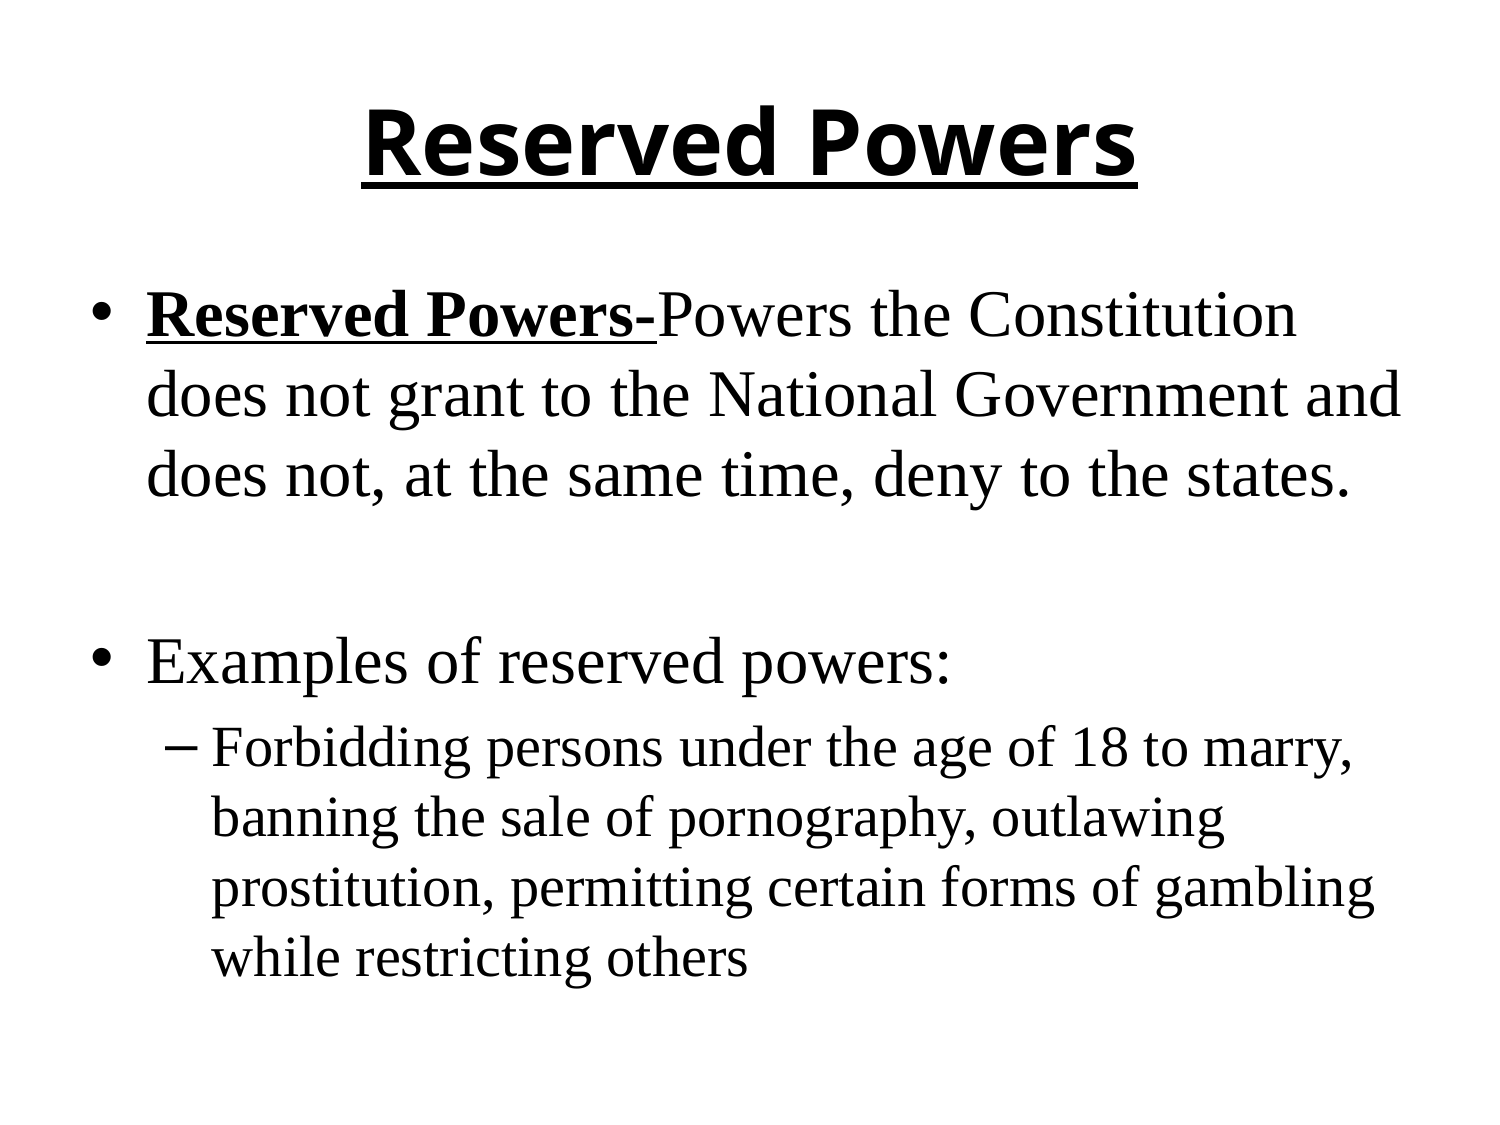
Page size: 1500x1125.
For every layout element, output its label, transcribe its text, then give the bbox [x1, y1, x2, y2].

list Reserved Powers-Powers the Constitution does not grant to the National Government and does not, at the same time, deny to the states. Examples of reserved powers: Forbidding persons under the age of 18 to marry, banning the sale of pornography, outlawing prostitution, permitting certain forms of gambling while restricting others [75, 262, 1425, 1005]
title Reserved Powers [75, 45, 1425, 233]
